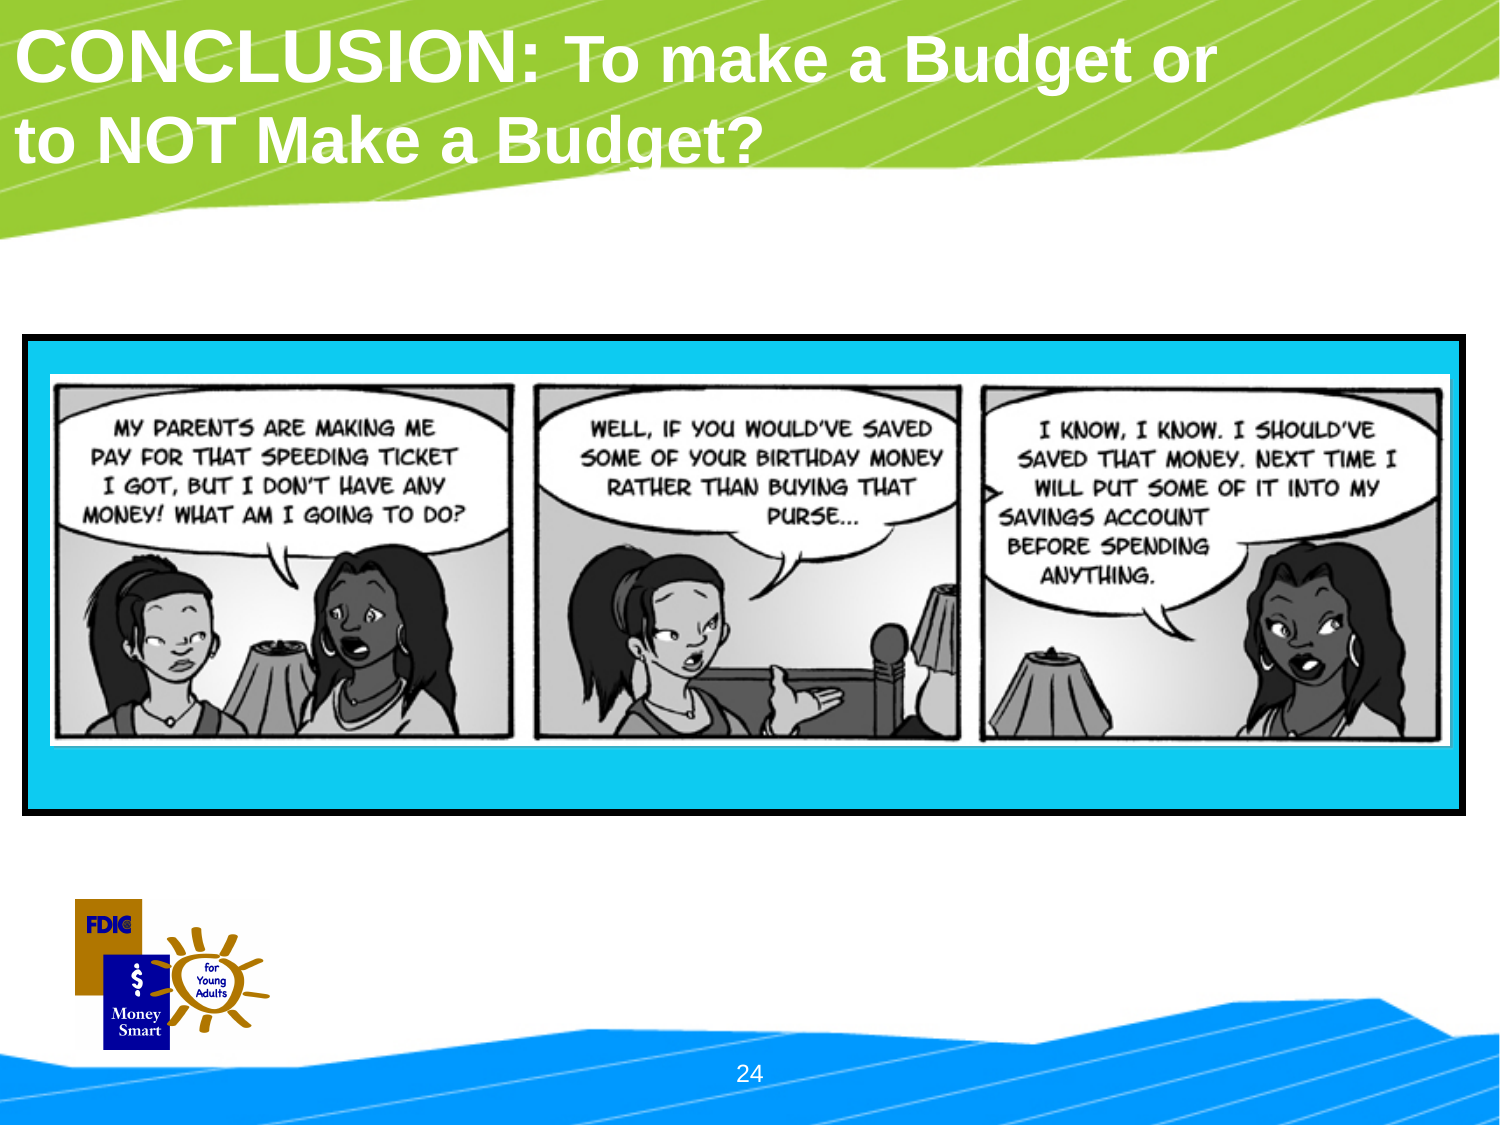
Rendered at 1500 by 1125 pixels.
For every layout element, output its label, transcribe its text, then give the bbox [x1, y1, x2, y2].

picture [49, 374, 1451, 747]
picture [0, 0, 1500, 263]
picture [0, 899, 1500, 1125]
text_box [24, 337, 1463, 813]
text_box CONCLUSION: To make a Budget or to NOT Make a Budget? [0, 0, 1313, 185]
